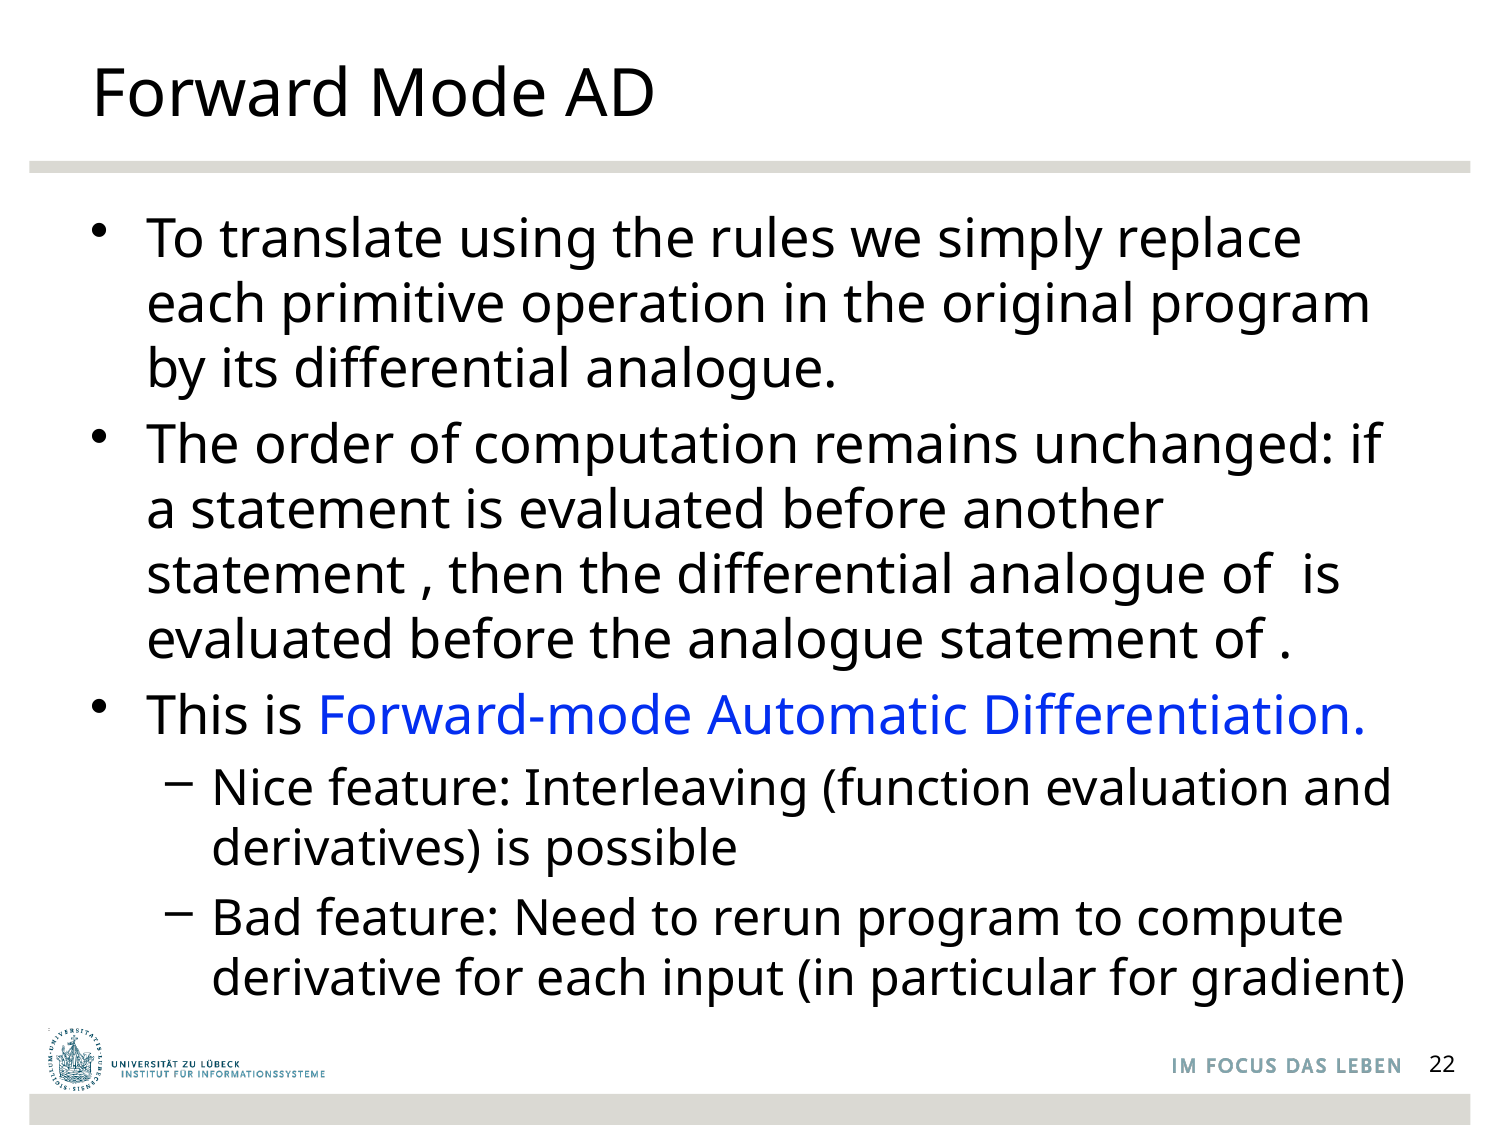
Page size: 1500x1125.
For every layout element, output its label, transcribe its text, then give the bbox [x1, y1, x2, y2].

slide_number 22 [1305, 1050, 1471, 1083]
title Forward Mode AD [76, 42, 1427, 126]
picture [1173, 1058, 1305, 1073]
